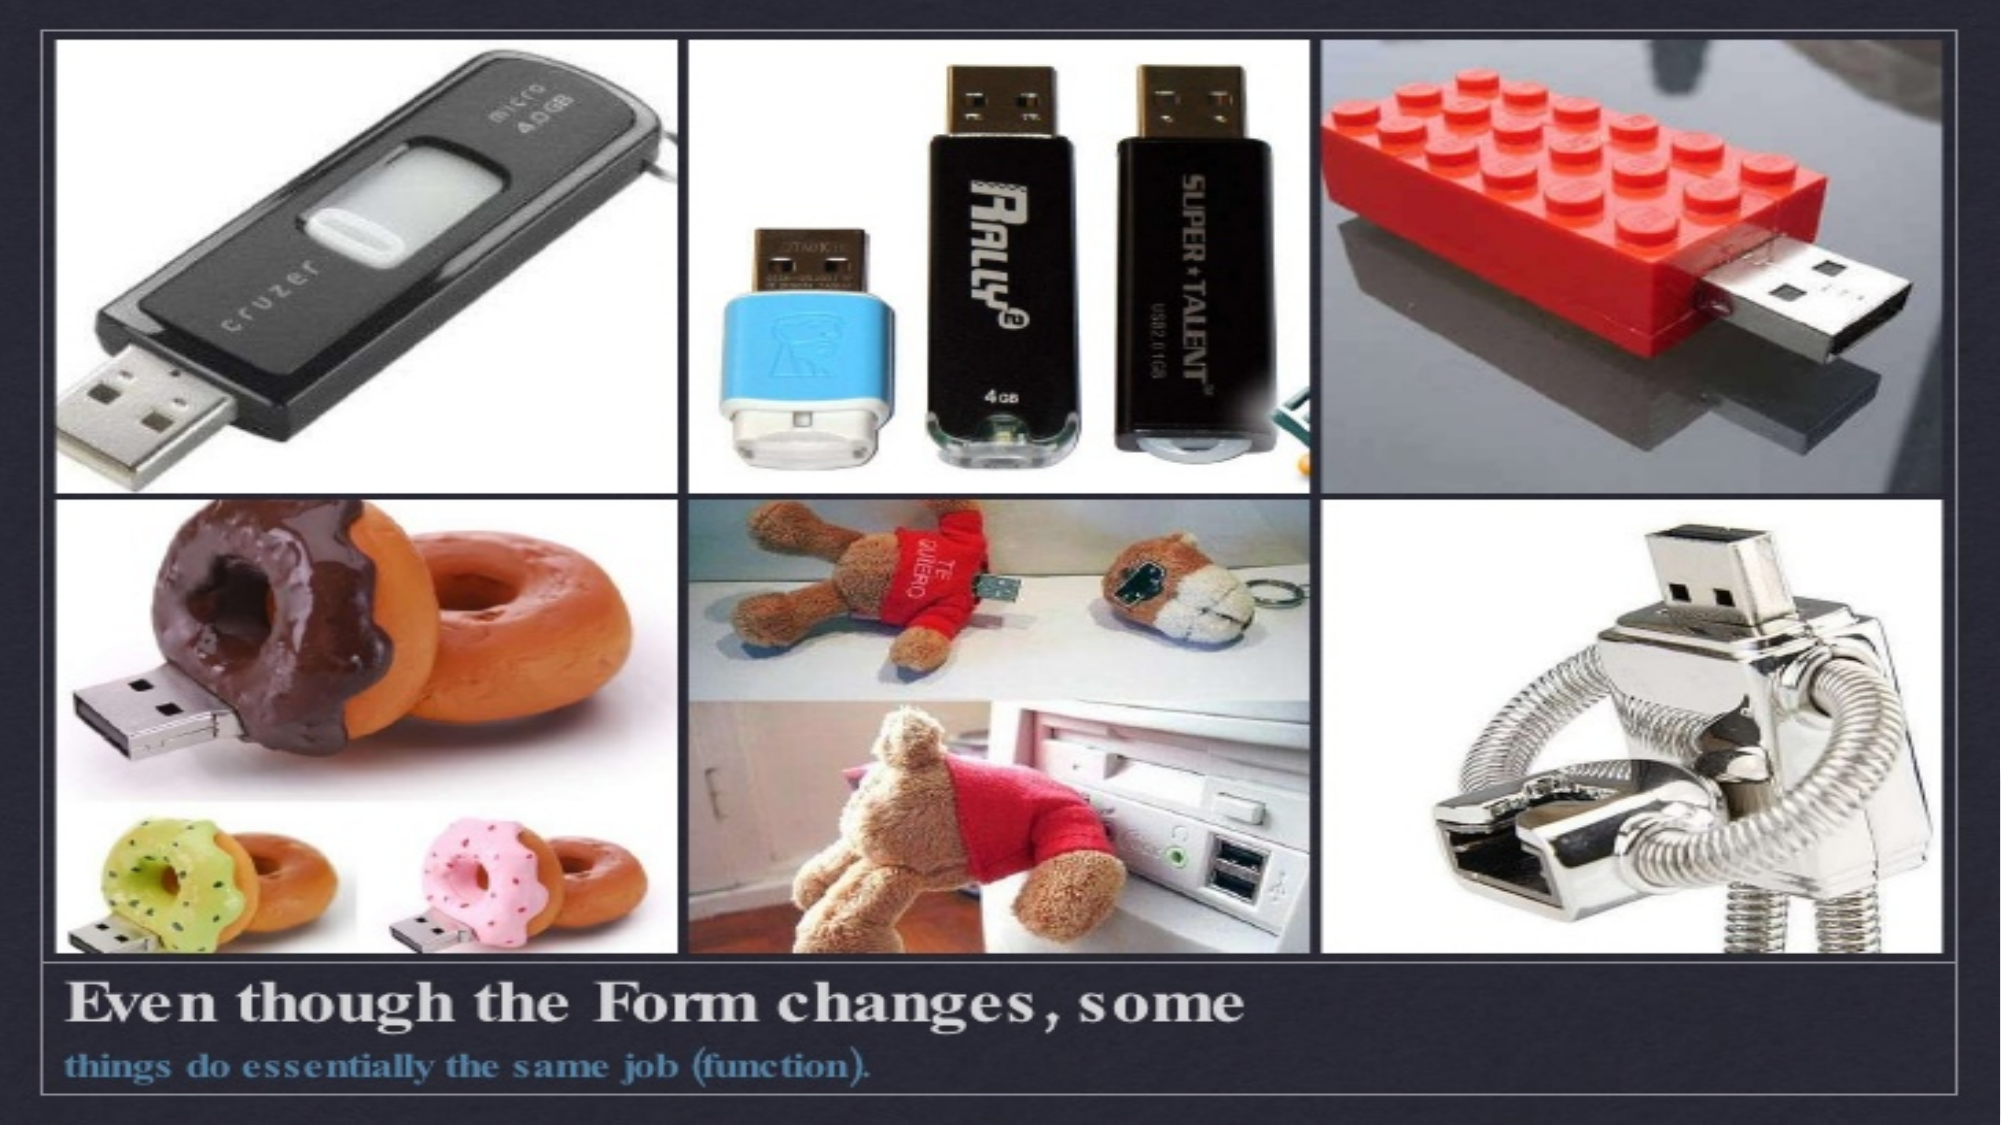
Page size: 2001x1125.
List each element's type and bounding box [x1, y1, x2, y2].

list [0, 0, 2000, 1125]
